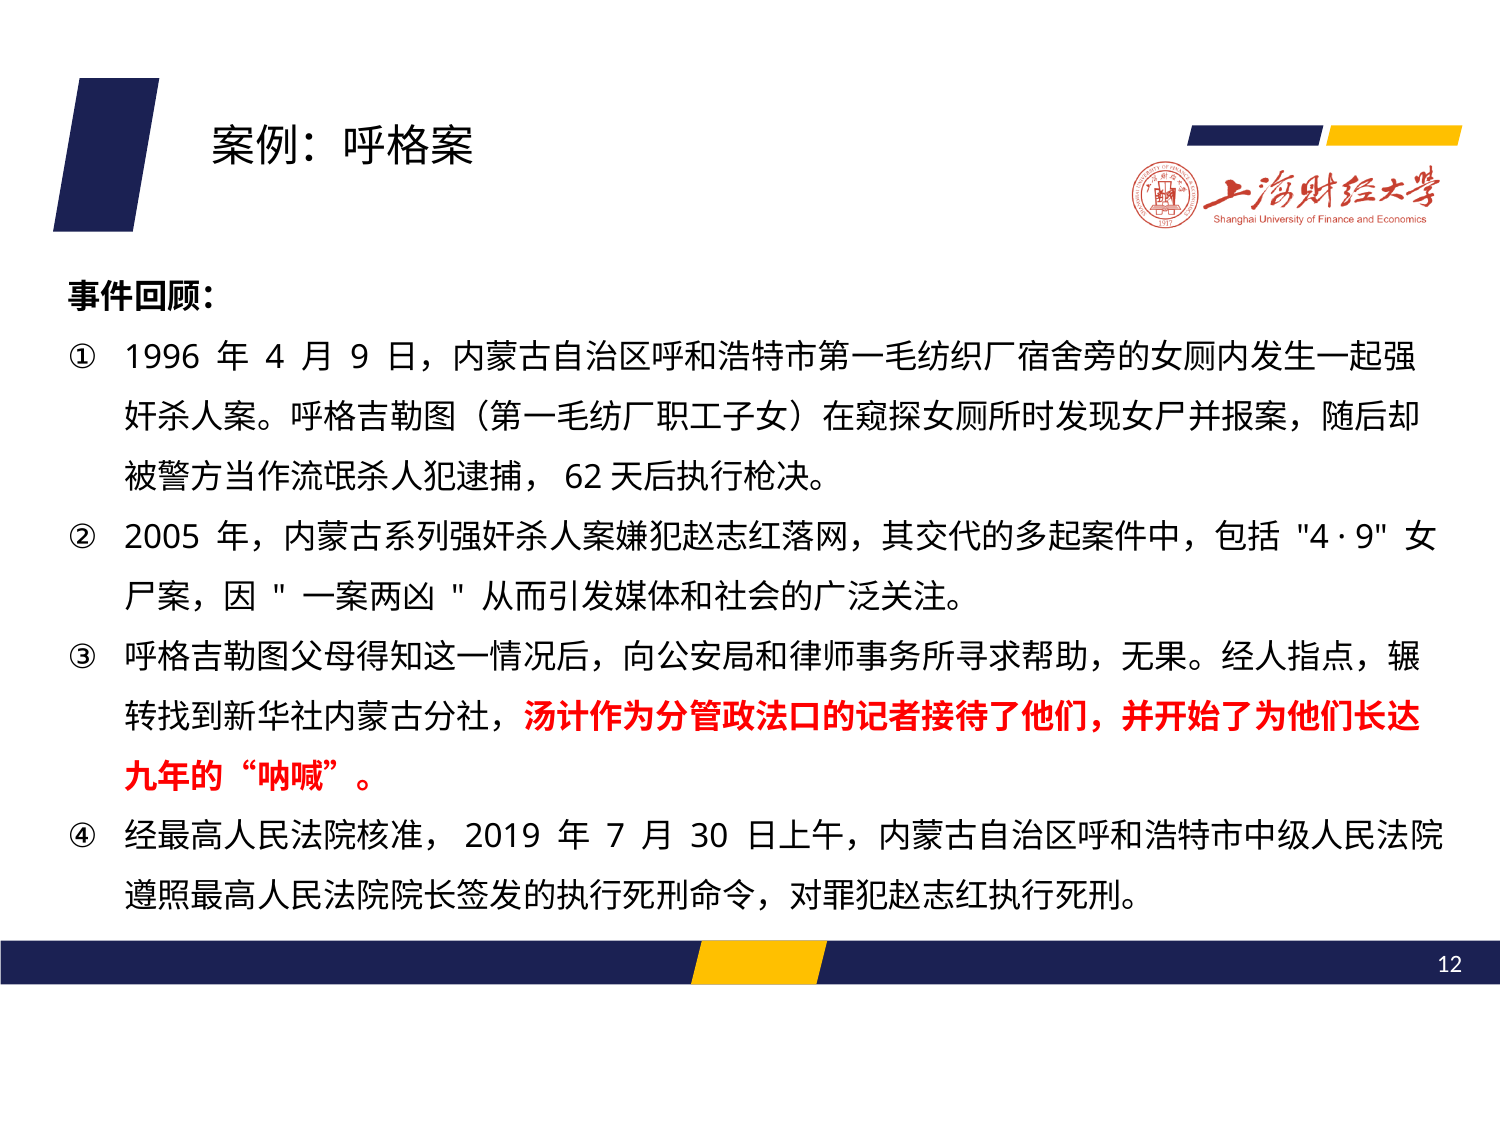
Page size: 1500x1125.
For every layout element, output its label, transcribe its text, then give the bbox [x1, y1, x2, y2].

text_box 事件回顾： 1996 年 4 月 9 日，内蒙古自治区呼和浩特市第一毛纺织厂宿舍旁的女厕内发生一起强奸杀人案。呼格吉勒图（第一毛纺厂职工子女）在窥探女厕所时发现女尸并报案，随后却被警方当作流氓杀人犯逮捕，62天后执行枪决。 2005 年，内蒙古系列强奸杀人案嫌犯赵志红落网，其交代的多起案件中，包括 "4 · 9" 女尸案，因 " 一案两凶 " 从而引发媒体和社会的广泛关注。 呼格吉勒图父母得知这一情况后，向公安局和律师事务所寻求帮助，无果。经人指点，辗转找到新华社内蒙古分社，汤计作为分管政法口的记者接待了他们，并开始了为他们长达九年的“呐喊”。 经最高人民法院核准，2019 年 7 月 30 日上午，内蒙古自治区呼和浩特市中级人民法院遵照最高人民法院院长签发的执行死刑命令，对罪犯赵志红执行死刑。 [53, 248, 1463, 922]
text_box [0, 938, 701, 986]
picture [1107, 145, 1463, 236]
text_box [50, 76, 162, 234]
text_box [819, 938, 1500, 986]
text_box [1324, 123, 1465, 144]
text_box 案例：呼格案 [196, 110, 1106, 178]
slide_number 12 [1127, 940, 1478, 985]
text_box [688, 938, 830, 987]
text_box [1185, 123, 1326, 144]
